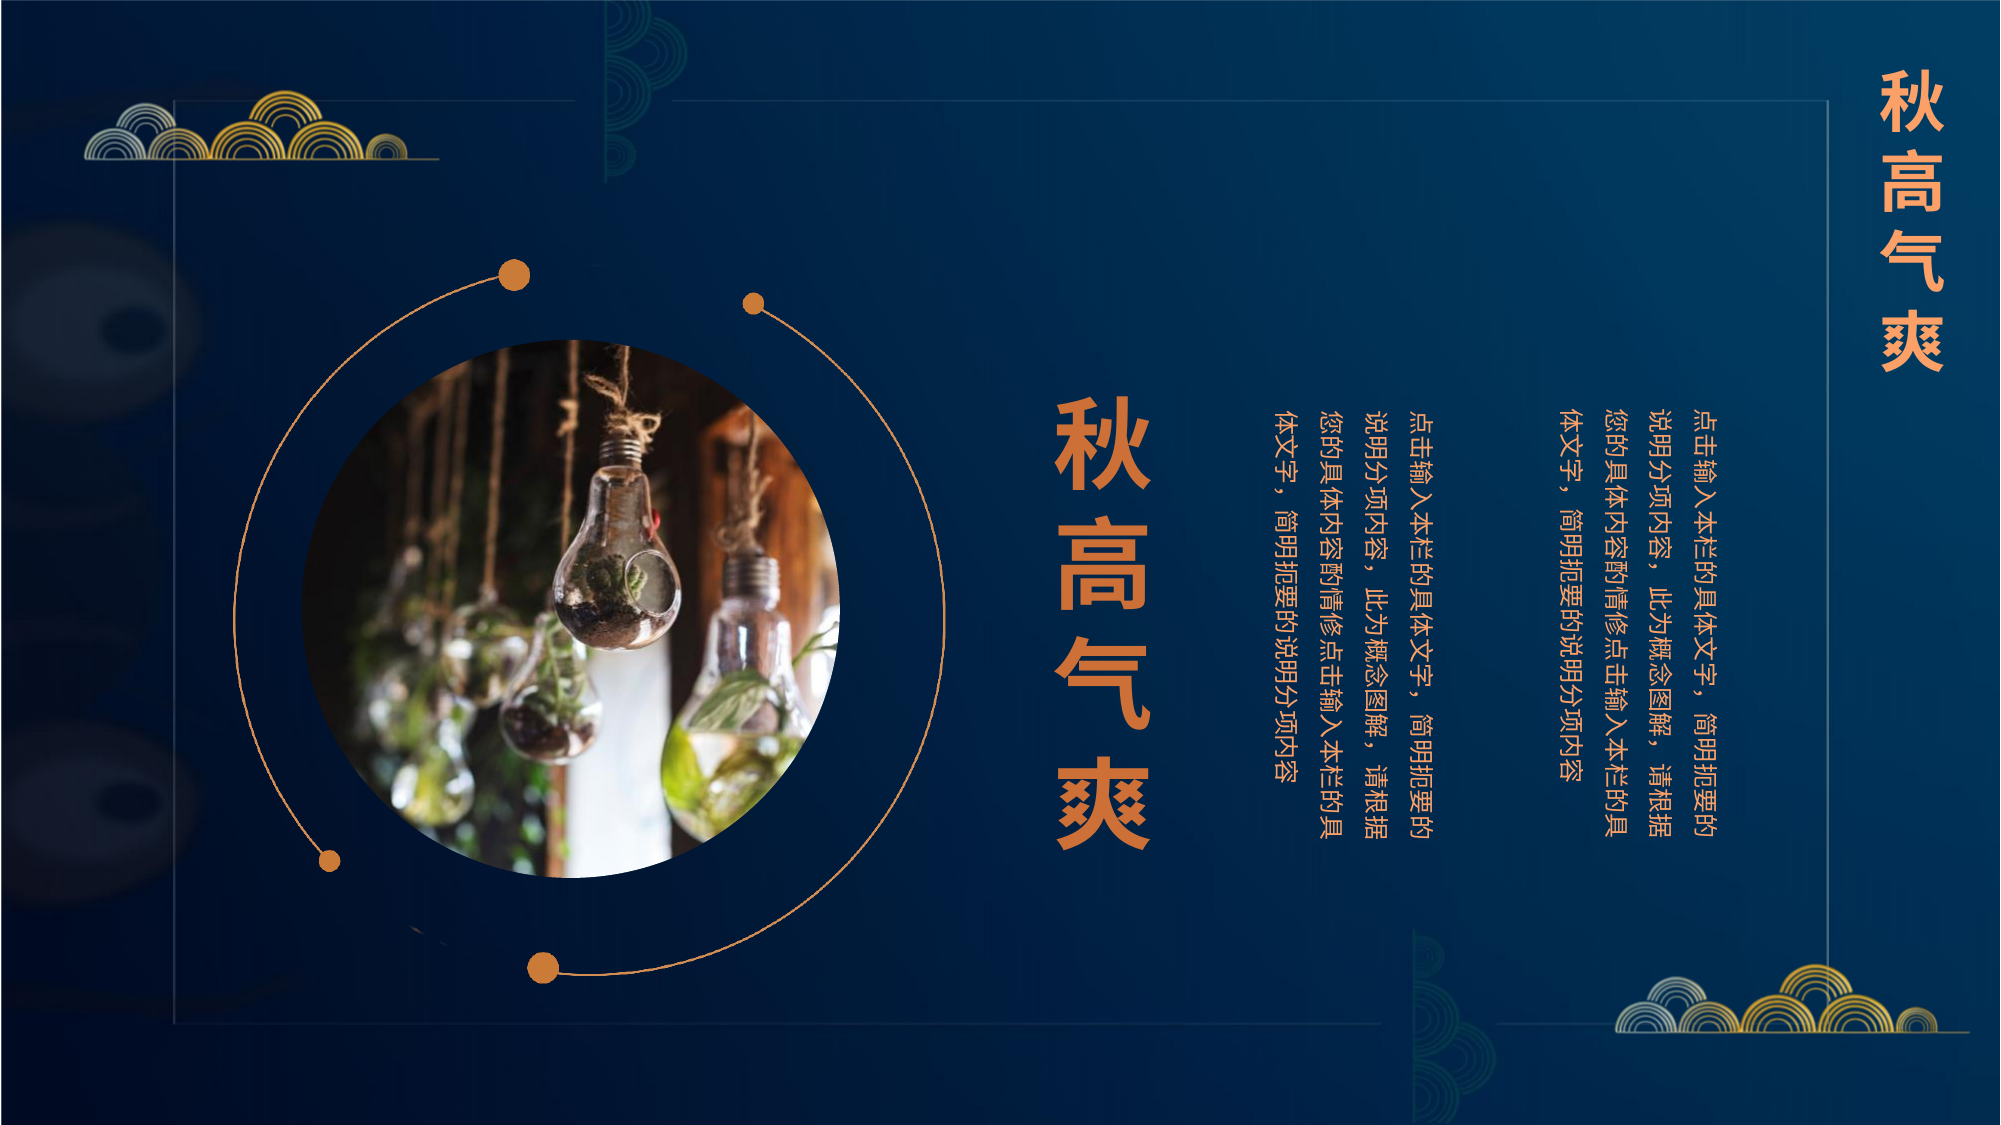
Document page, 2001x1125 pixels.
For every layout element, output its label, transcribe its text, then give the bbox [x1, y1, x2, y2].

picture [3, 0, 2000, 1125]
text_box 点击输入本栏的具体文字，简明扼要的说明分项内容，此为概念图解，请根据您的具体内容酌情修点击输入本栏的具体文字，简明扼要的说明分项内容 [1563, 394, 1745, 854]
text_box 秋高气爽 [1864, 52, 1939, 387]
